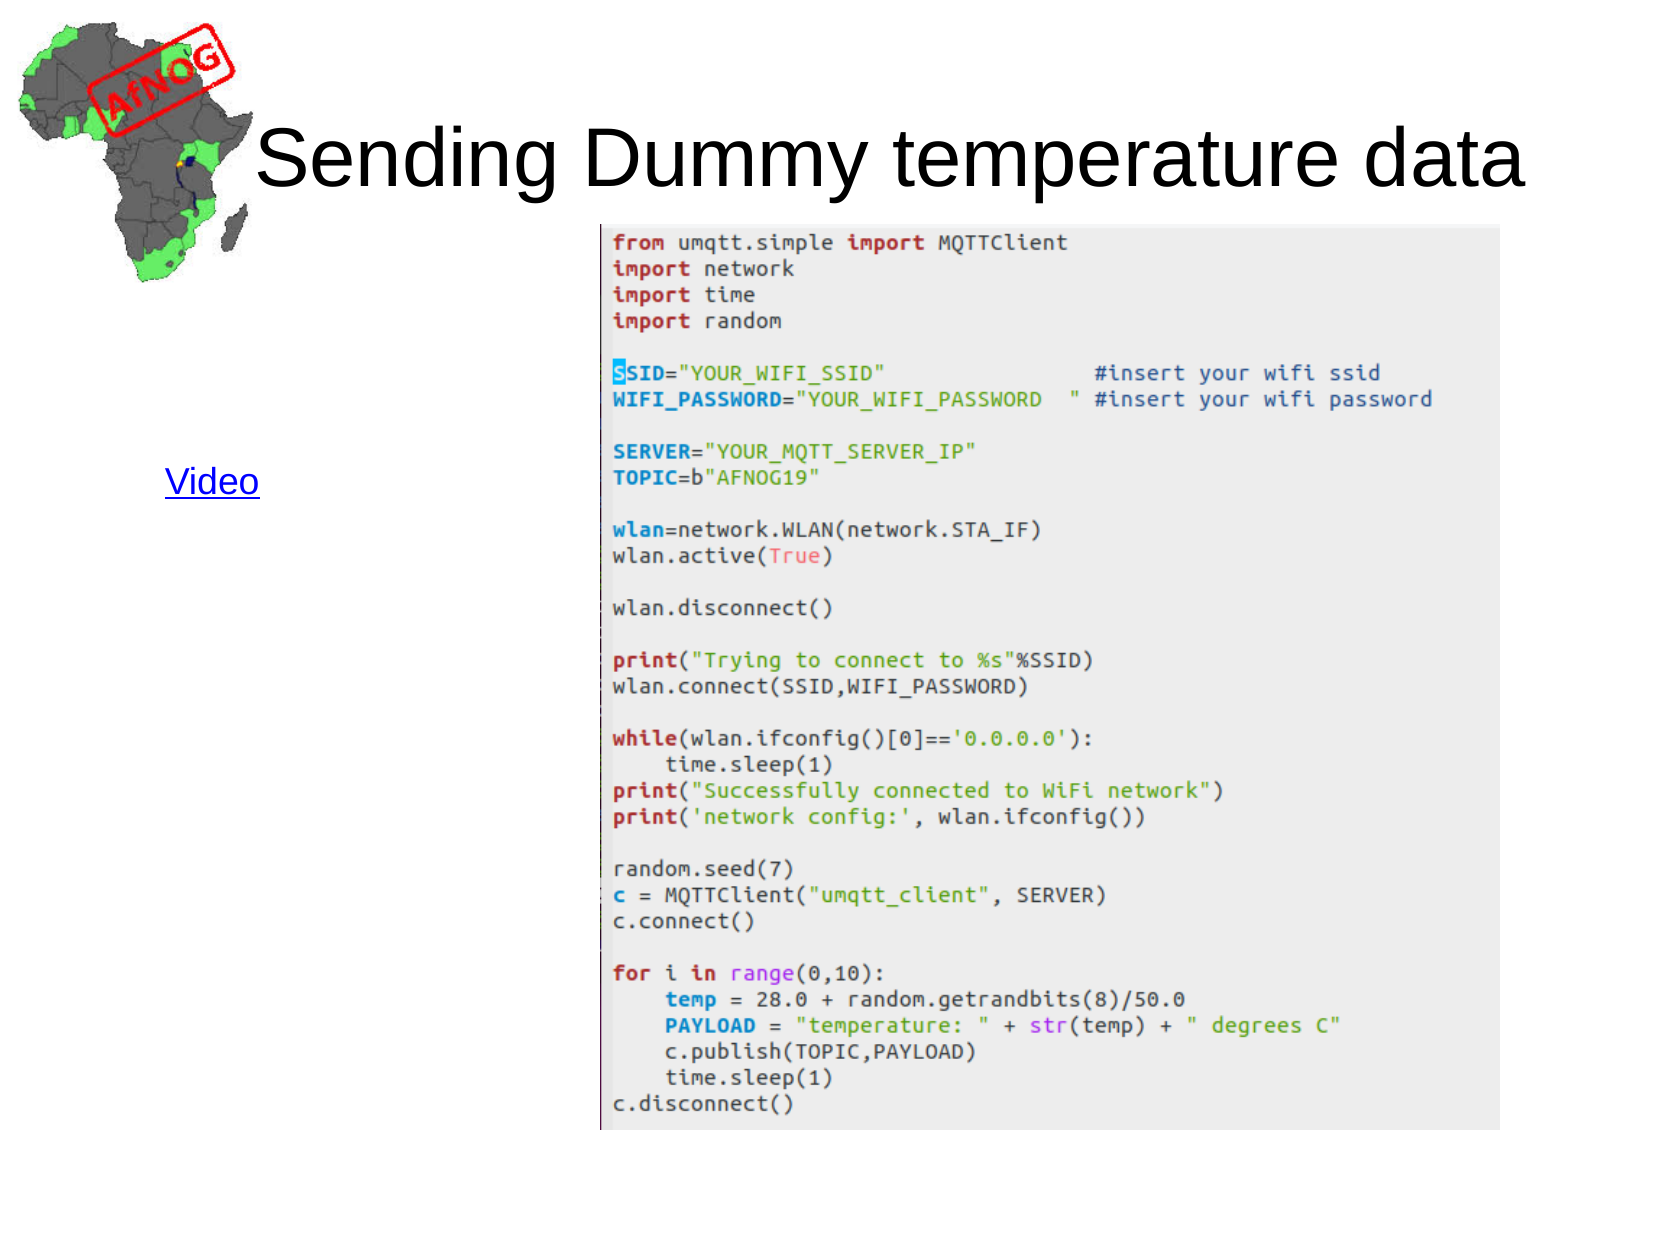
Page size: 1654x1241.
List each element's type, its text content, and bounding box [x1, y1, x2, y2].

picture [9, 0, 259, 291]
text_box Video [149, 449, 345, 510]
picture [599, 224, 1501, 1130]
text_box Sending Dummy temperature data [209, 102, 1571, 203]
